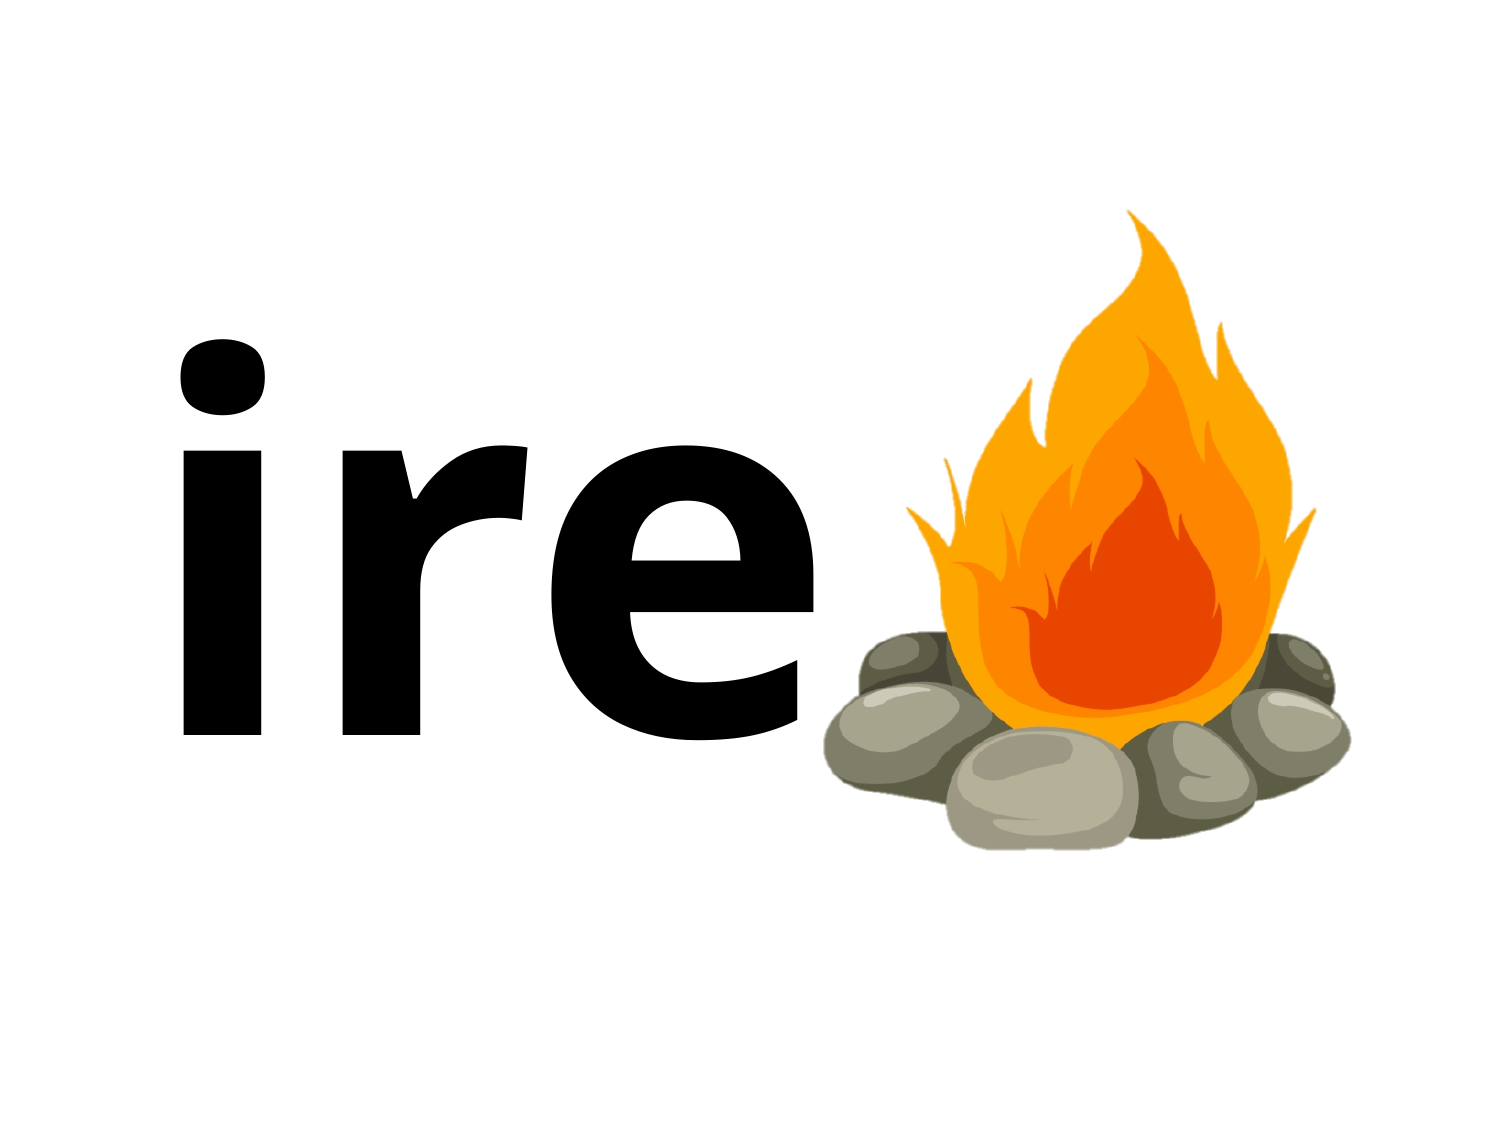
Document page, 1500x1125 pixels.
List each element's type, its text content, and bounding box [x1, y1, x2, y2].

title ire [53, 101, 928, 953]
picture [702, 168, 1471, 886]
